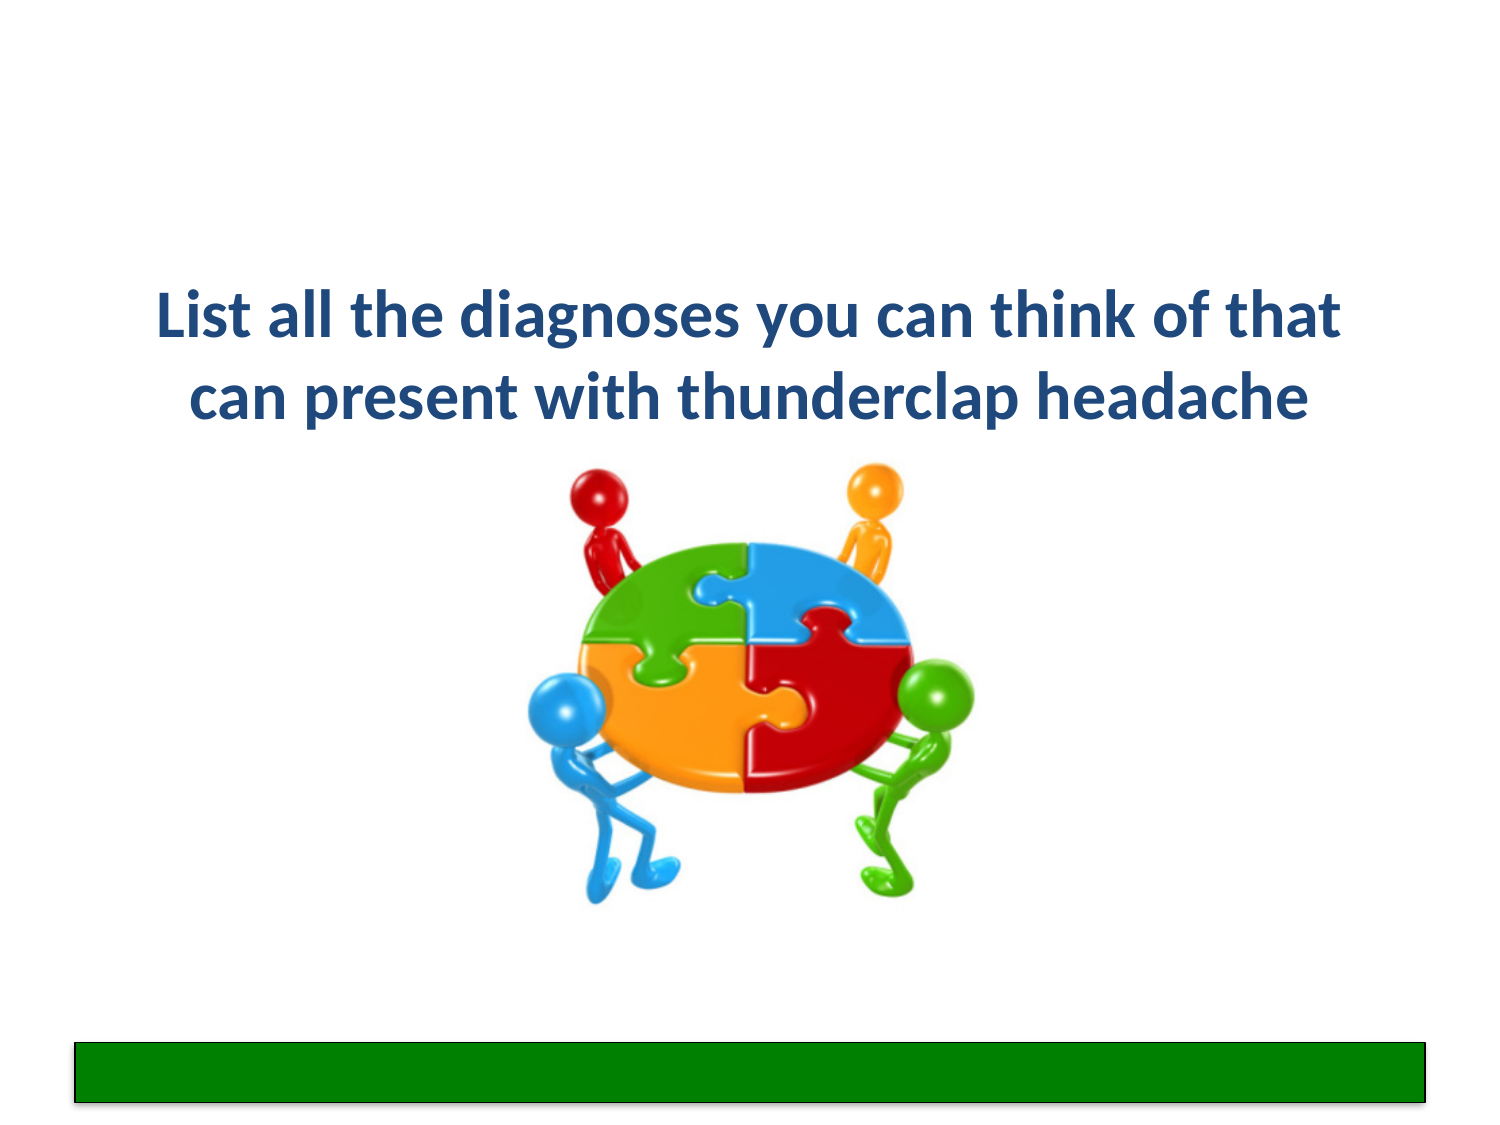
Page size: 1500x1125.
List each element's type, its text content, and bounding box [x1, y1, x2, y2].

title List all the diagnoses you can think of that can present with thunderclap headache [112, 230, 1388, 472]
picture [509, 447, 987, 920]
